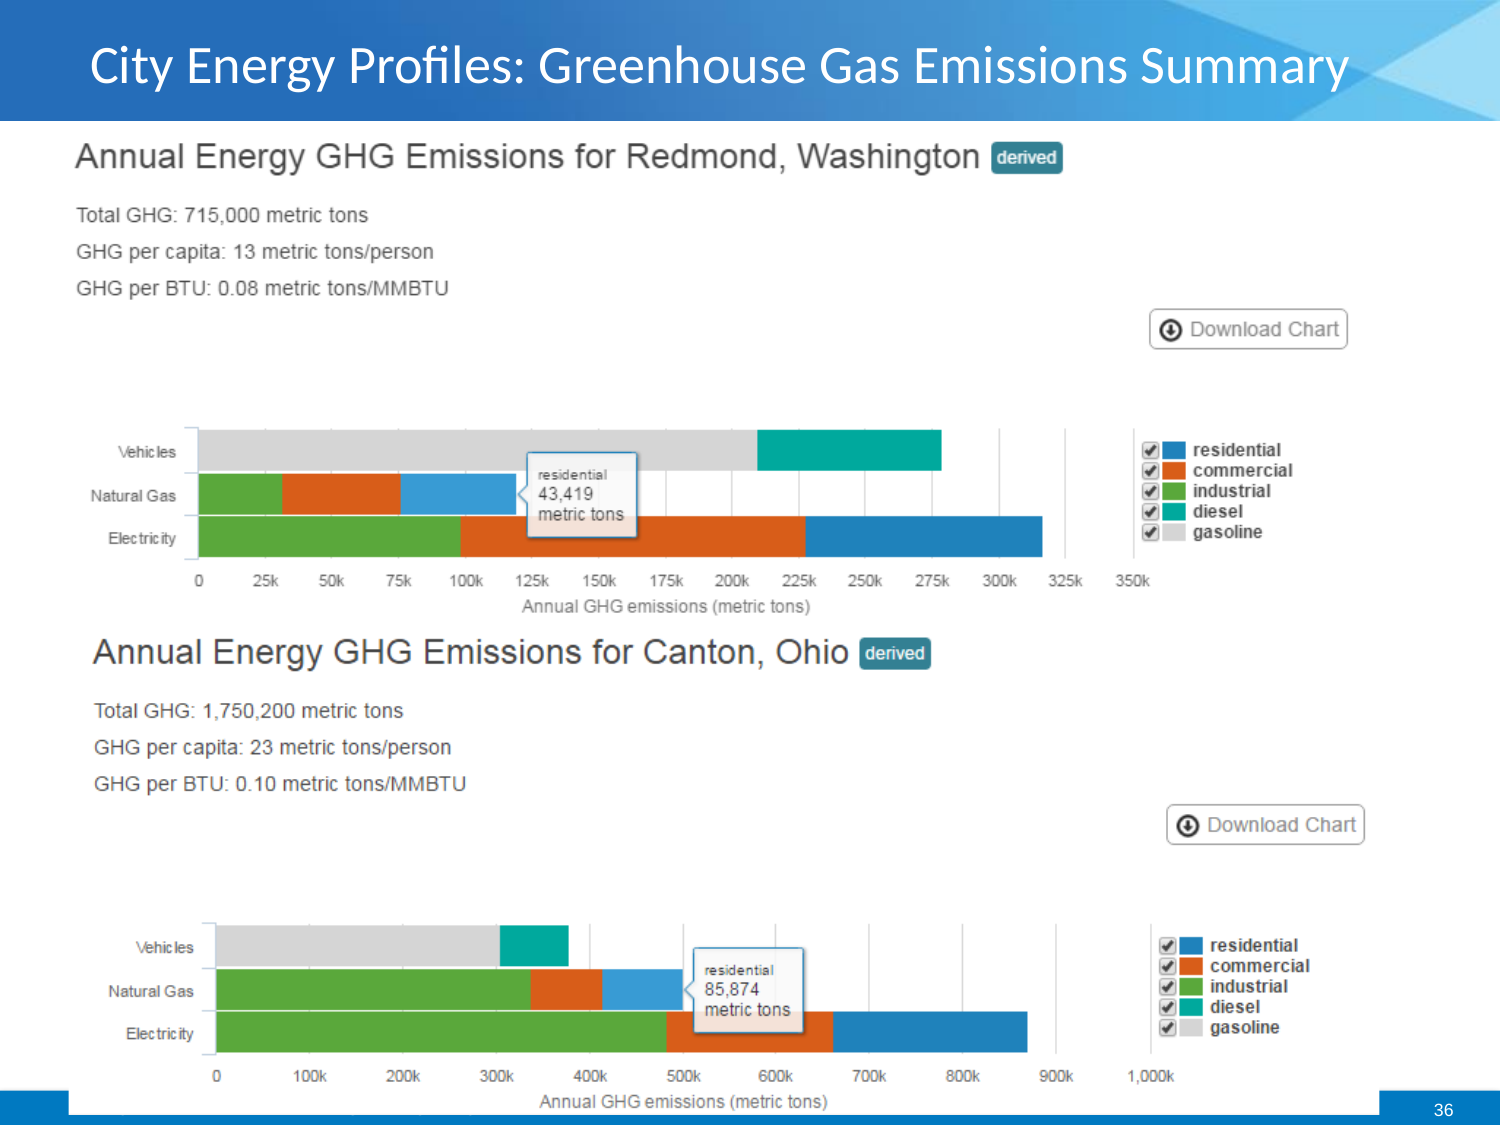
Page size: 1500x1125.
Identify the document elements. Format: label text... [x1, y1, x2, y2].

picture [68, 127, 1380, 1115]
title City Energy Profiles: Greenhouse Gas Emissions Summary [75, 15, 1425, 109]
picture [0, 0, 1500, 121]
